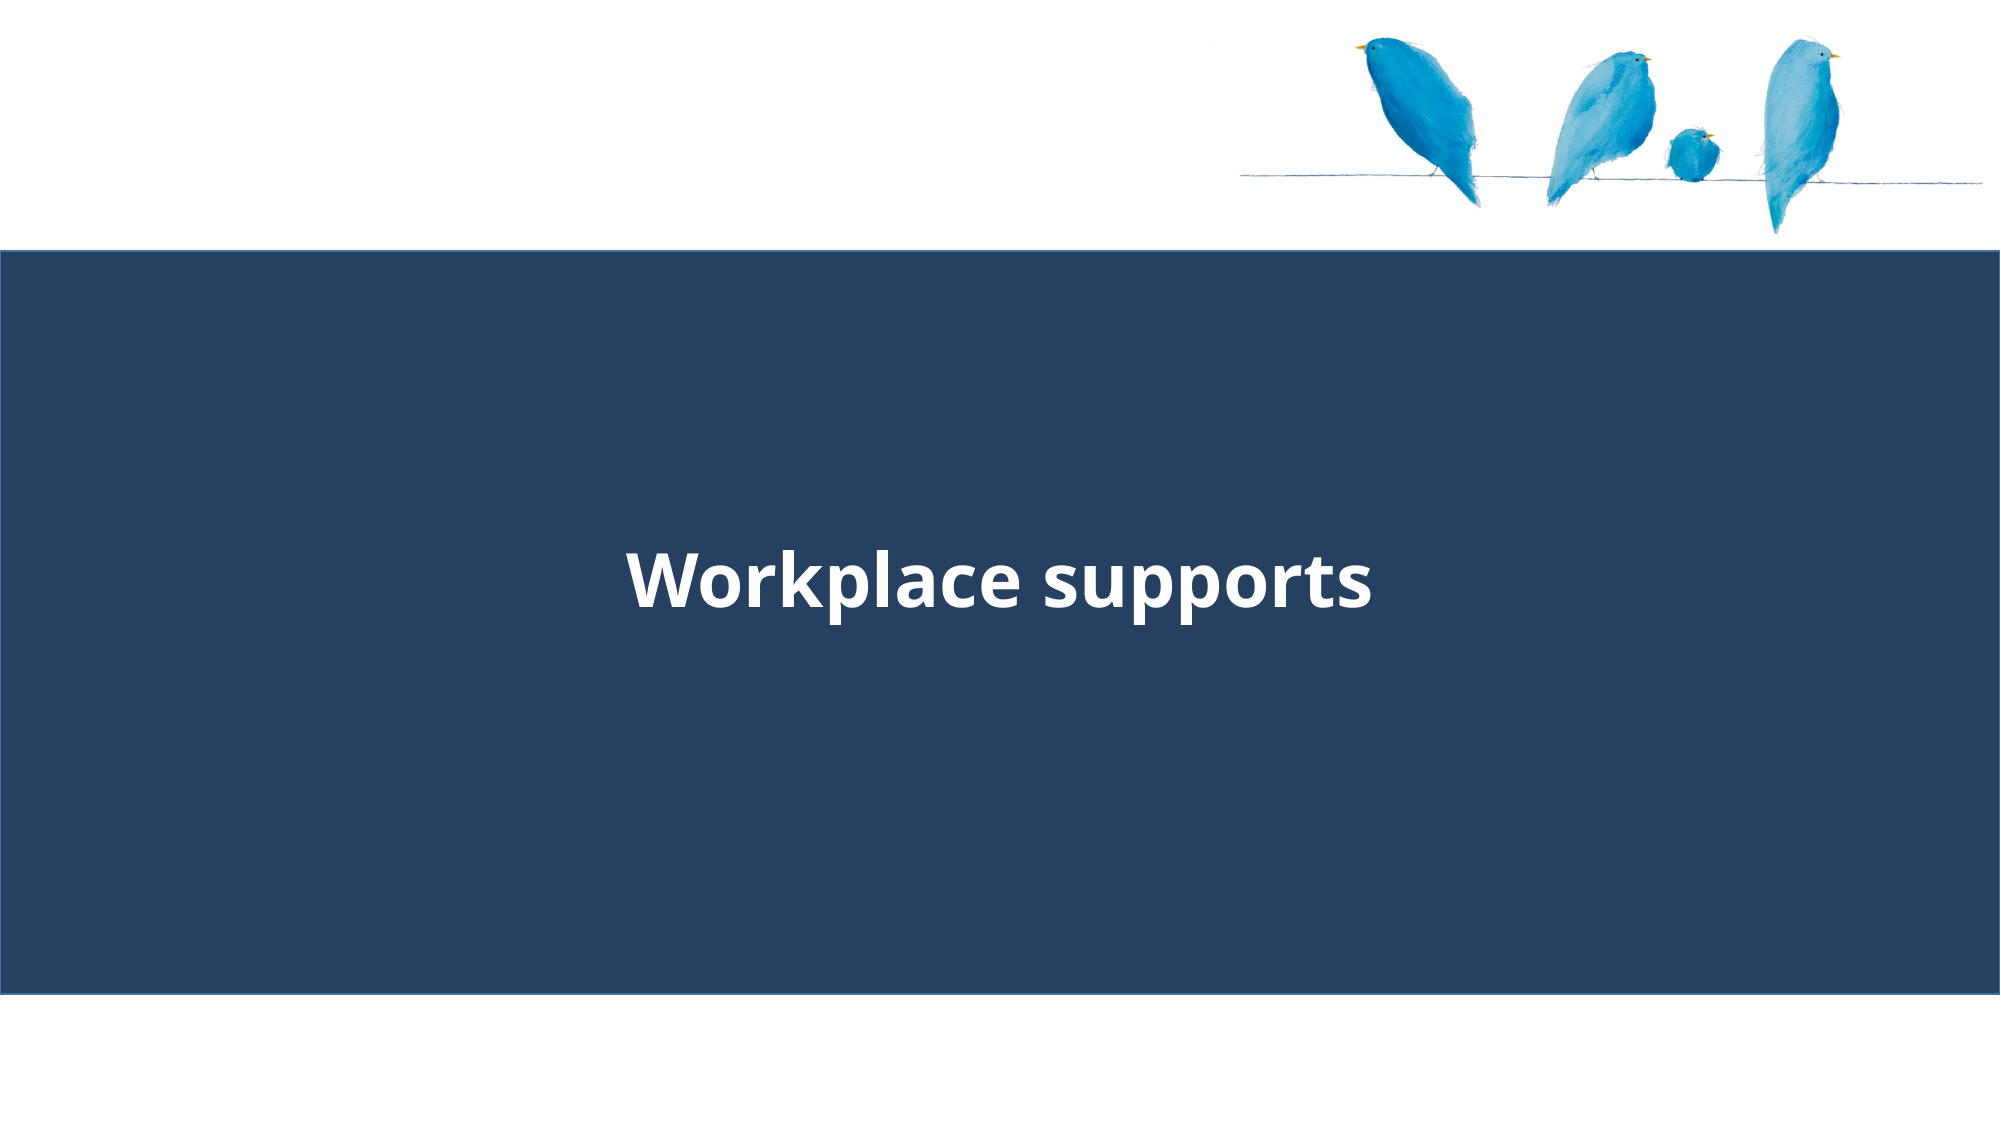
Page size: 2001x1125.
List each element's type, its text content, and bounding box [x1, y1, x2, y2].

picture [1209, 29, 2000, 252]
text_box Workplace supports [0, 250, 2000, 995]
